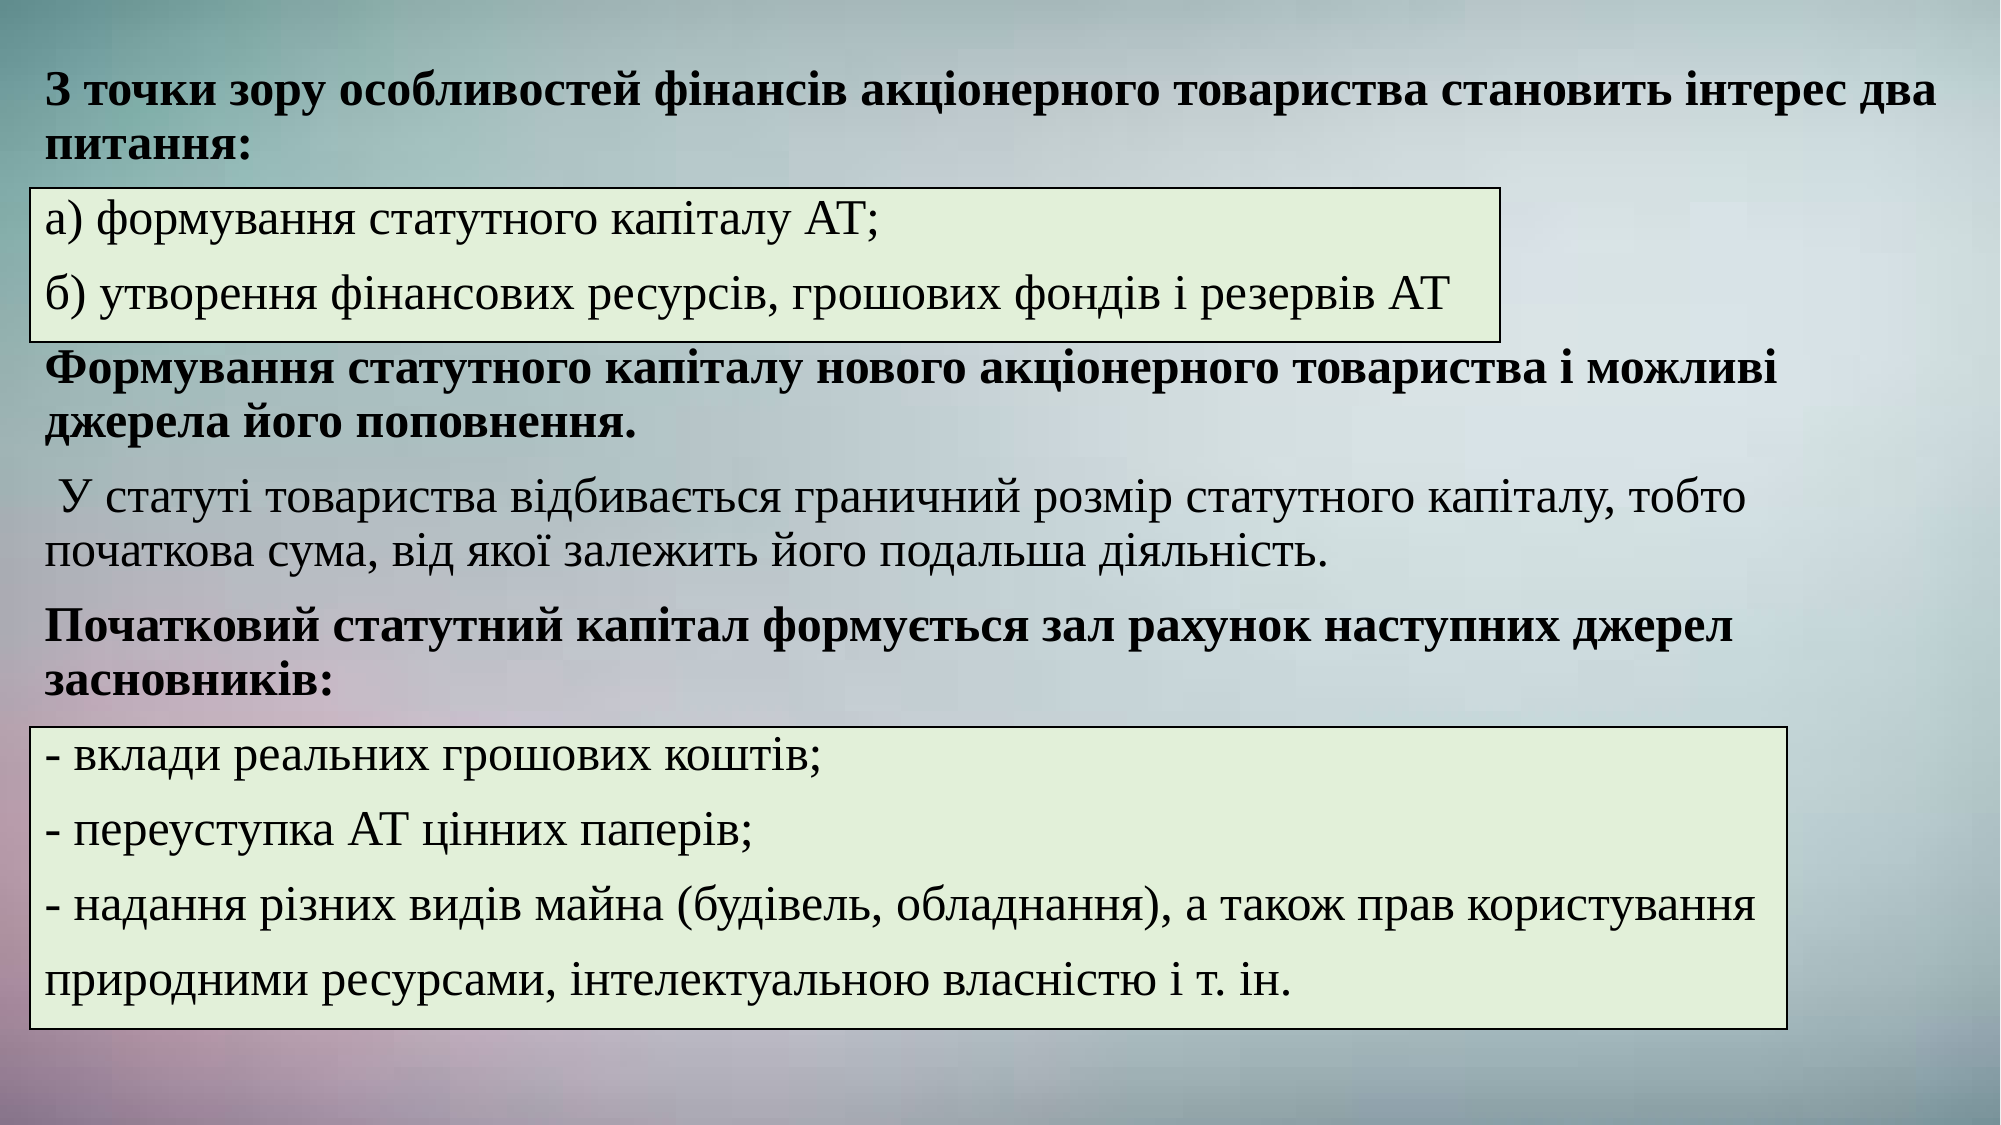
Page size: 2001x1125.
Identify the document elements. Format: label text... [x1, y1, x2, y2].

list З точки зору особливостей фінансів акціонерного товариства становить інтерес два питання: а) формування статутного капіталу АТ; б) утворення фінансових ресурсів, грошових фондів і резервів АТ Формування статутного капіталу нового акціонерного товариства і можливі джерела його поповнення. У статуті товариства відбивається граничний розмір статутного капіталу, тобто початкова сума, від якої залежить його подальша діяльність. Початковий статутний капітал формується зал рахунок наступних джерел засновників: - вклади реальних грошових коштів; - переуступка АТ цінних паперів; - надання різних видів майна (будівель, обладнання), а також прав користування природними ресурсами, інтелектуальною власністю і т. ін. [29, 54, 1982, 1065]
picture [0, 0, 2001, 1125]
